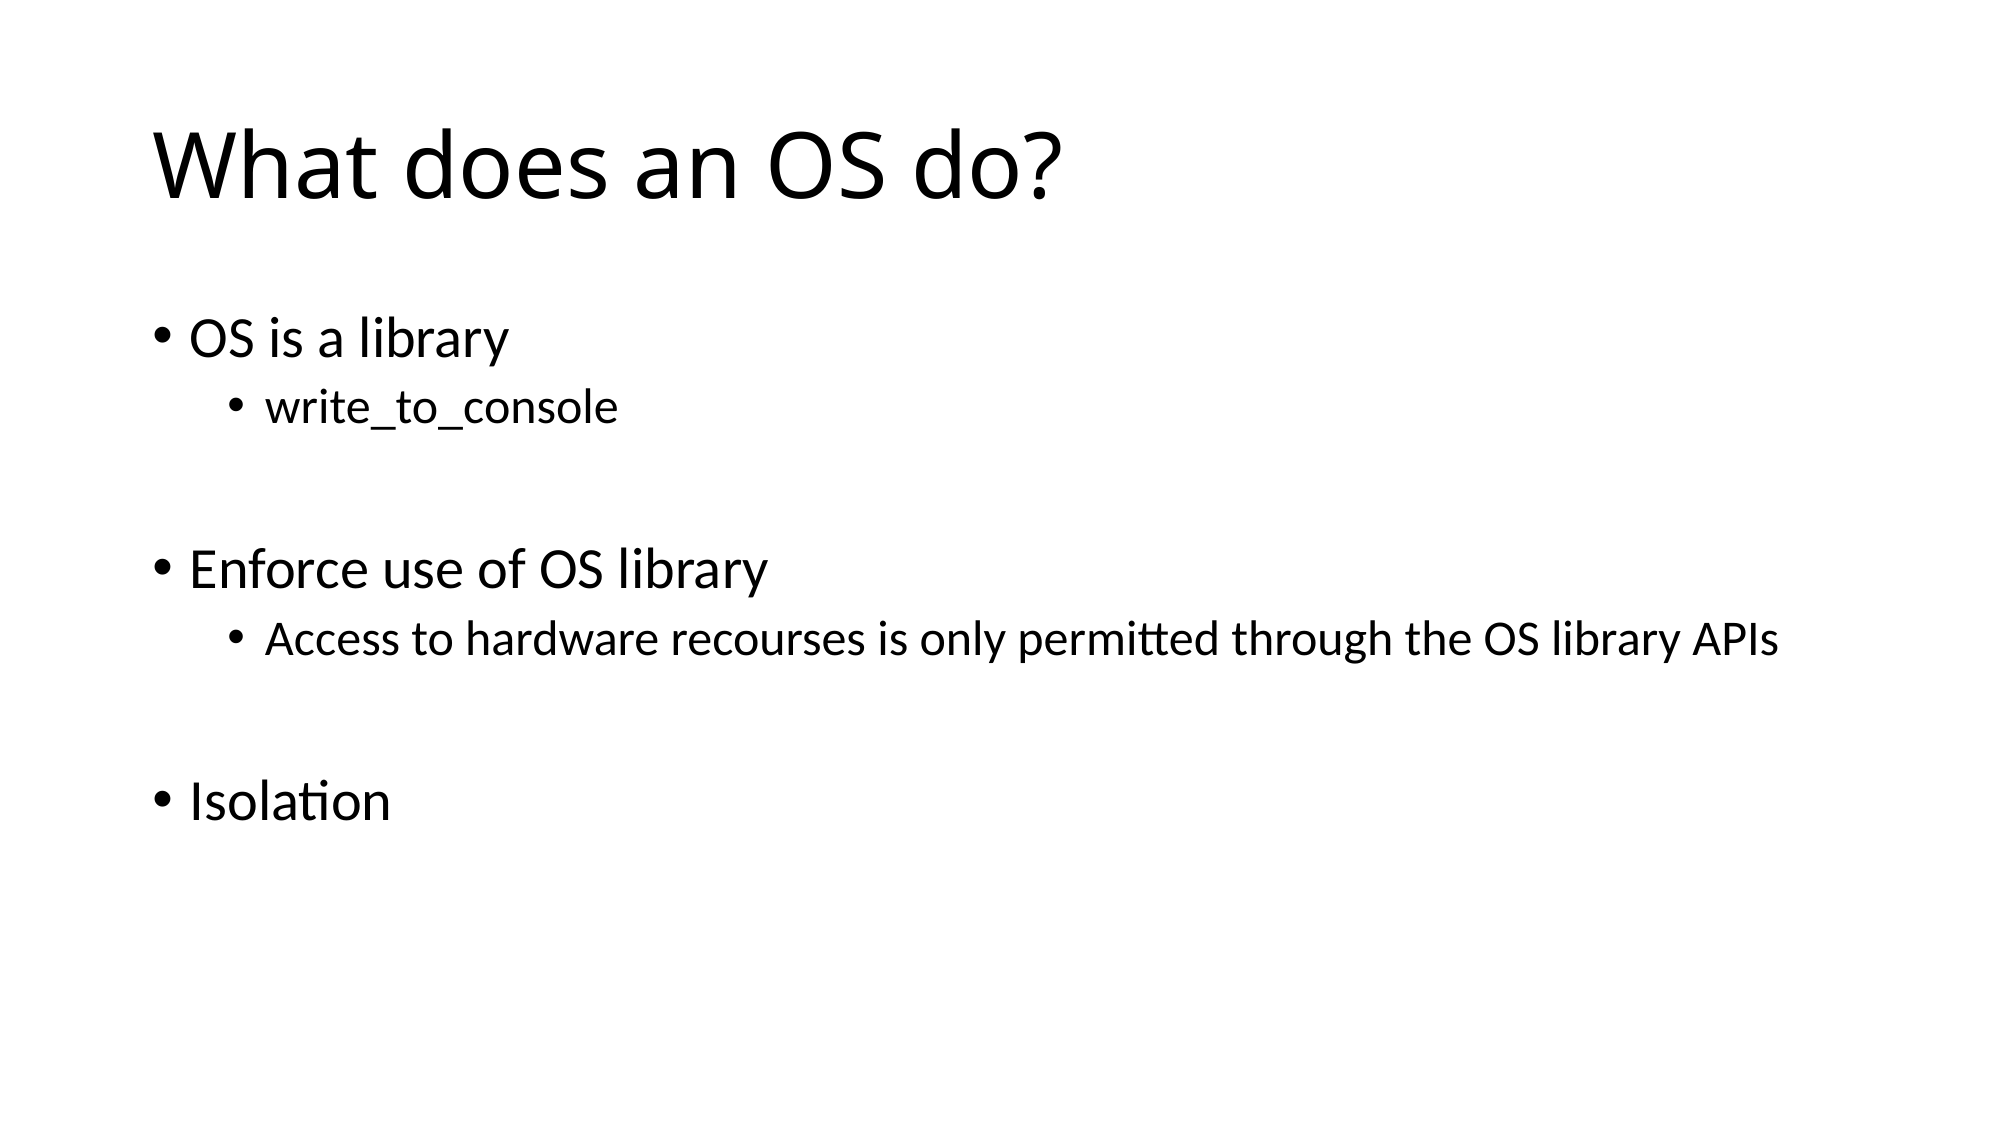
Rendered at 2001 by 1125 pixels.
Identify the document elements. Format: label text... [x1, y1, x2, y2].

title What does an OS do? [137, 59, 1863, 278]
list OS is a library write_to_console Enforce use of OS library Access to hardware recourses is only permitted through the OS library APIs Isolation [137, 299, 1863, 1014]
